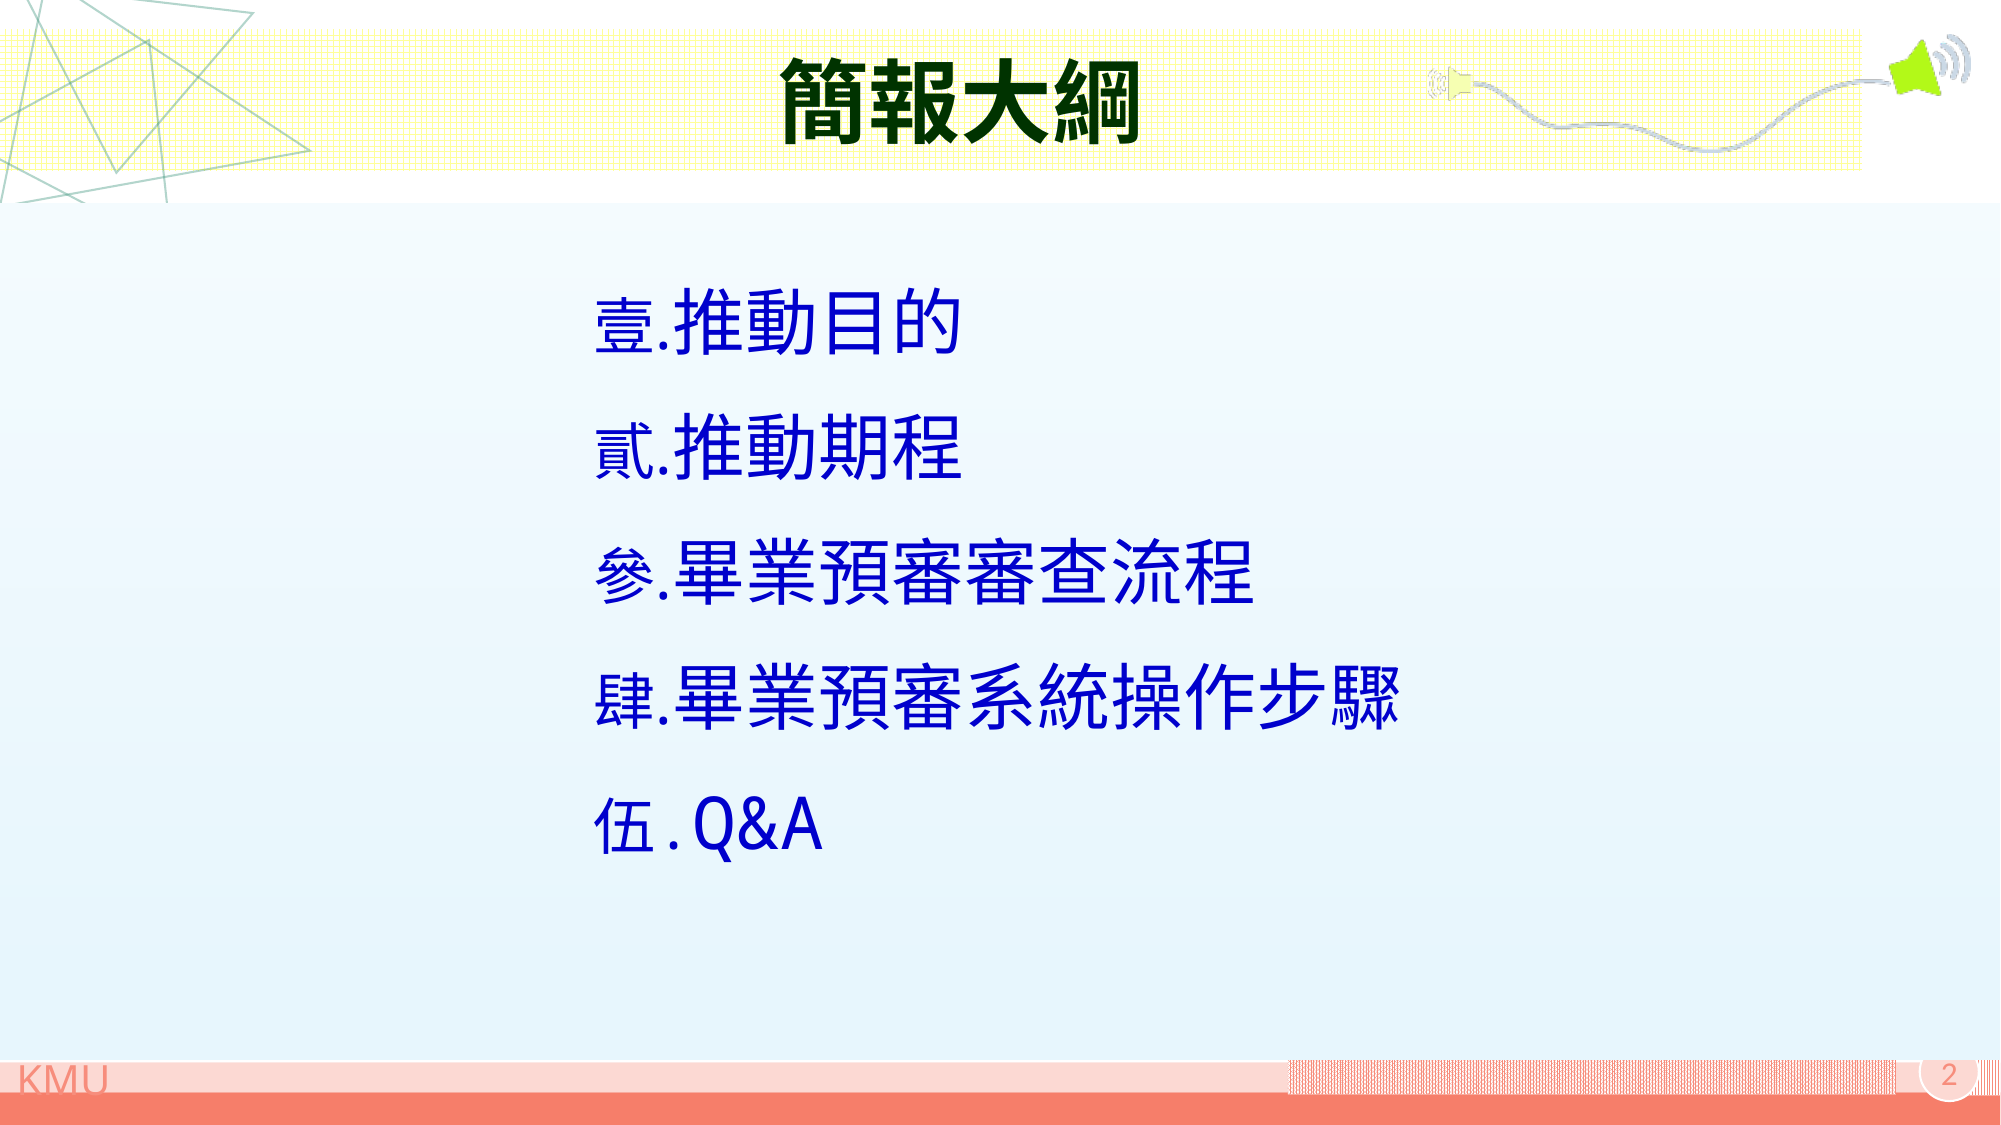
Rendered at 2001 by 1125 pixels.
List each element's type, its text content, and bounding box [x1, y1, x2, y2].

title 簡報大綱 [0, 32, 1863, 168]
text_box 推動目的 推動期程 畢業預審審查流程 畢業預審系統操作步驟 Q&A [578, 268, 1482, 765]
picture [1863, 34, 1971, 153]
text_box [0, 203, 2000, 1060]
